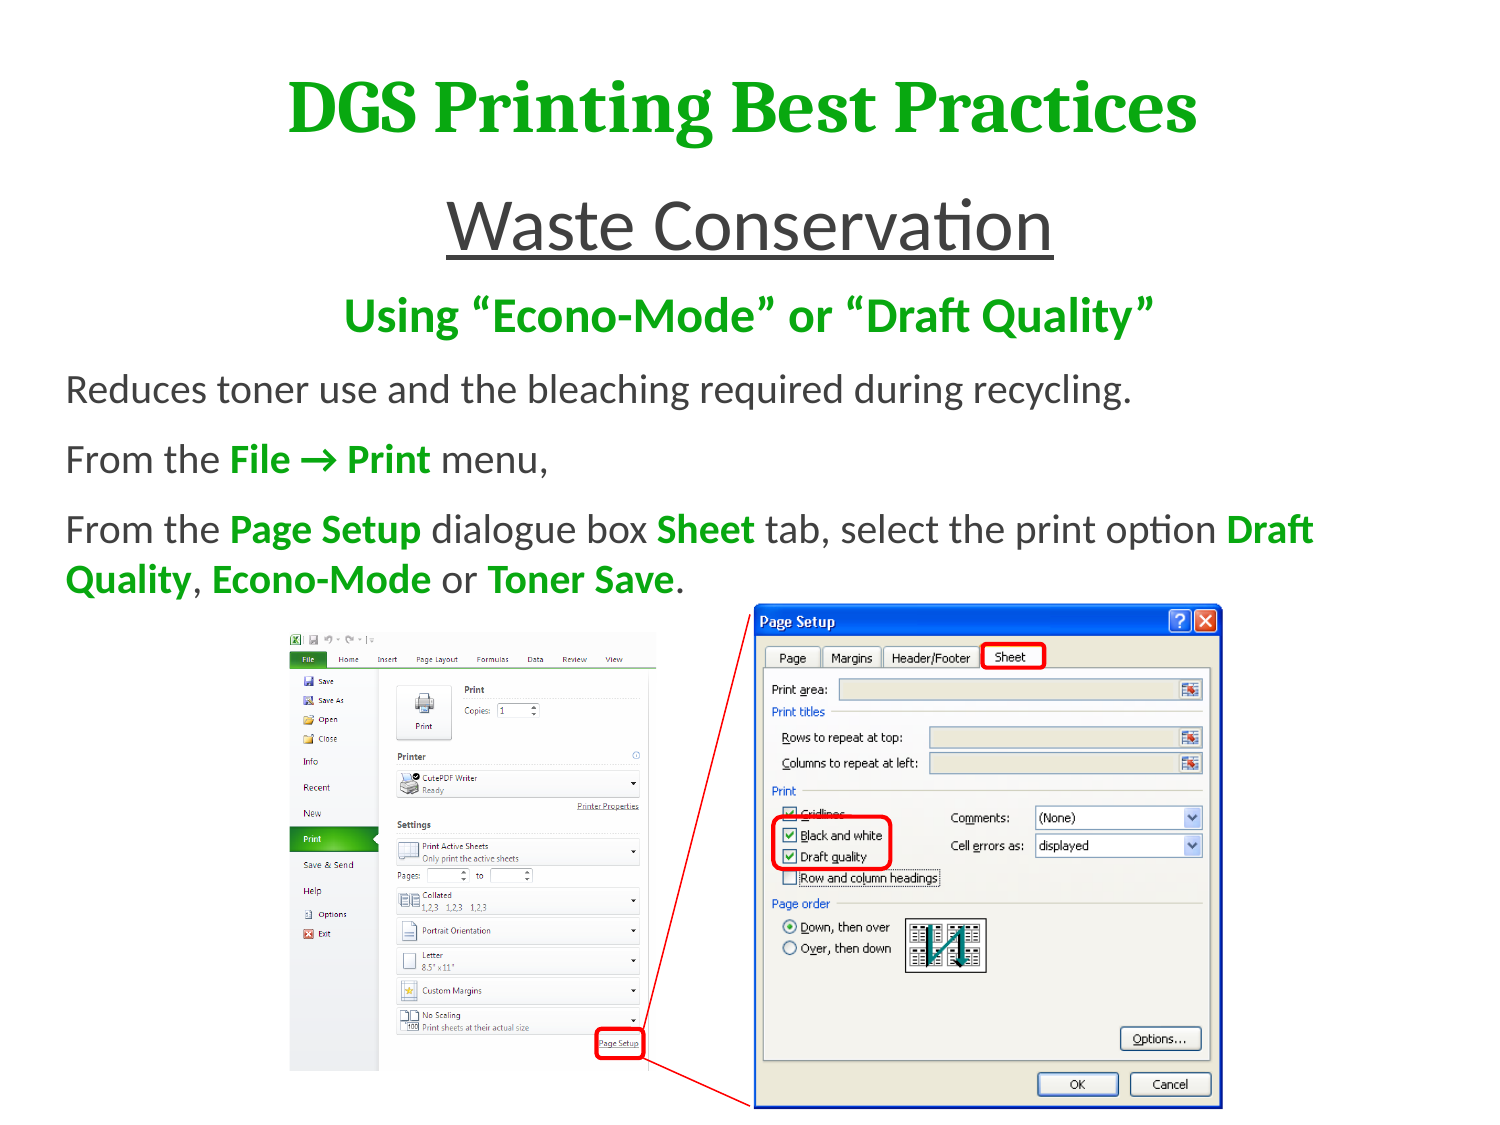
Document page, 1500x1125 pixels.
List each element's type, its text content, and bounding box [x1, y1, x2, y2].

picture [289, 631, 657, 1071]
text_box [643, 1057, 751, 1107]
picture [753, 602, 1228, 1113]
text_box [643, 614, 751, 1030]
text_box Waste Conservation [74, 178, 1425, 274]
text_box Using “Econo-Mode” or “Draft Quality” Reduces toner use and the bleaching required during recycling. From the File → Print menu, From the Page Setup dialogue box Sheet tab, select the print option Draft Quality, Econo-Mode or Toner Save. [50, 274, 1450, 610]
